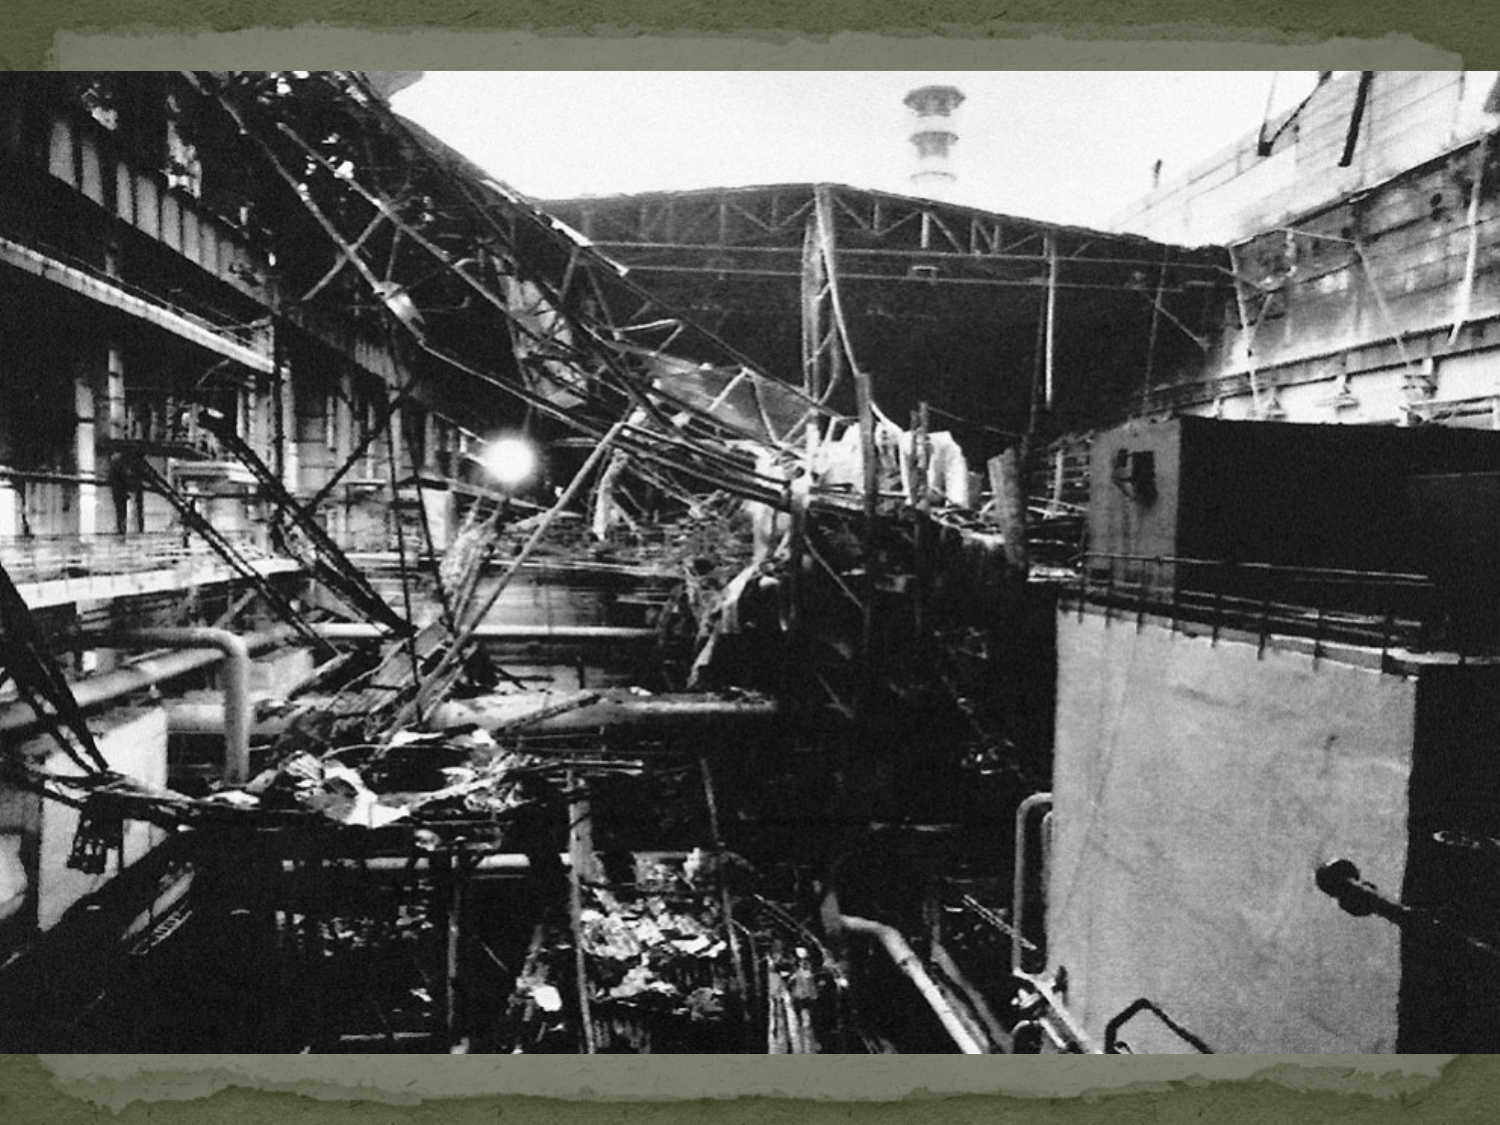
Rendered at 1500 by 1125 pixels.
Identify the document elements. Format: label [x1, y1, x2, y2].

picture [0, 71, 1500, 1054]
